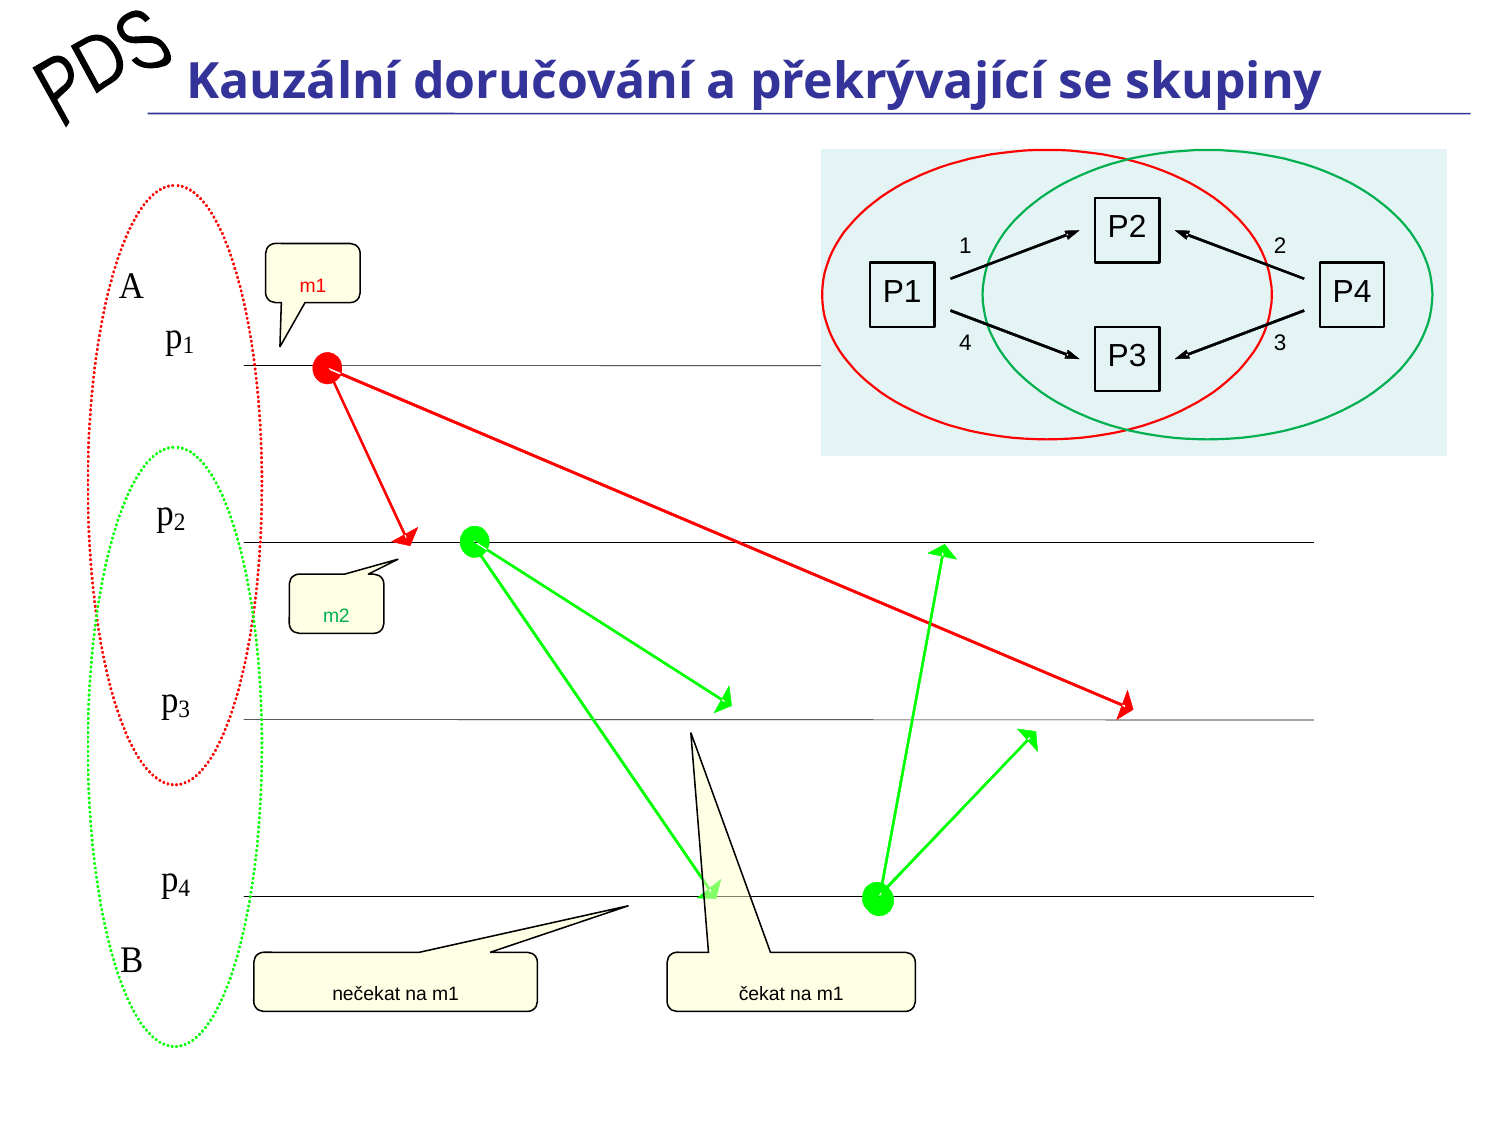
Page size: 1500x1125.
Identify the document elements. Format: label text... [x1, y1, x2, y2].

title Kauzální doručování a překrývající se skupiny [171, 31, 1471, 126]
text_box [820, 148, 1448, 457]
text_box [86, 184, 1500, 1051]
